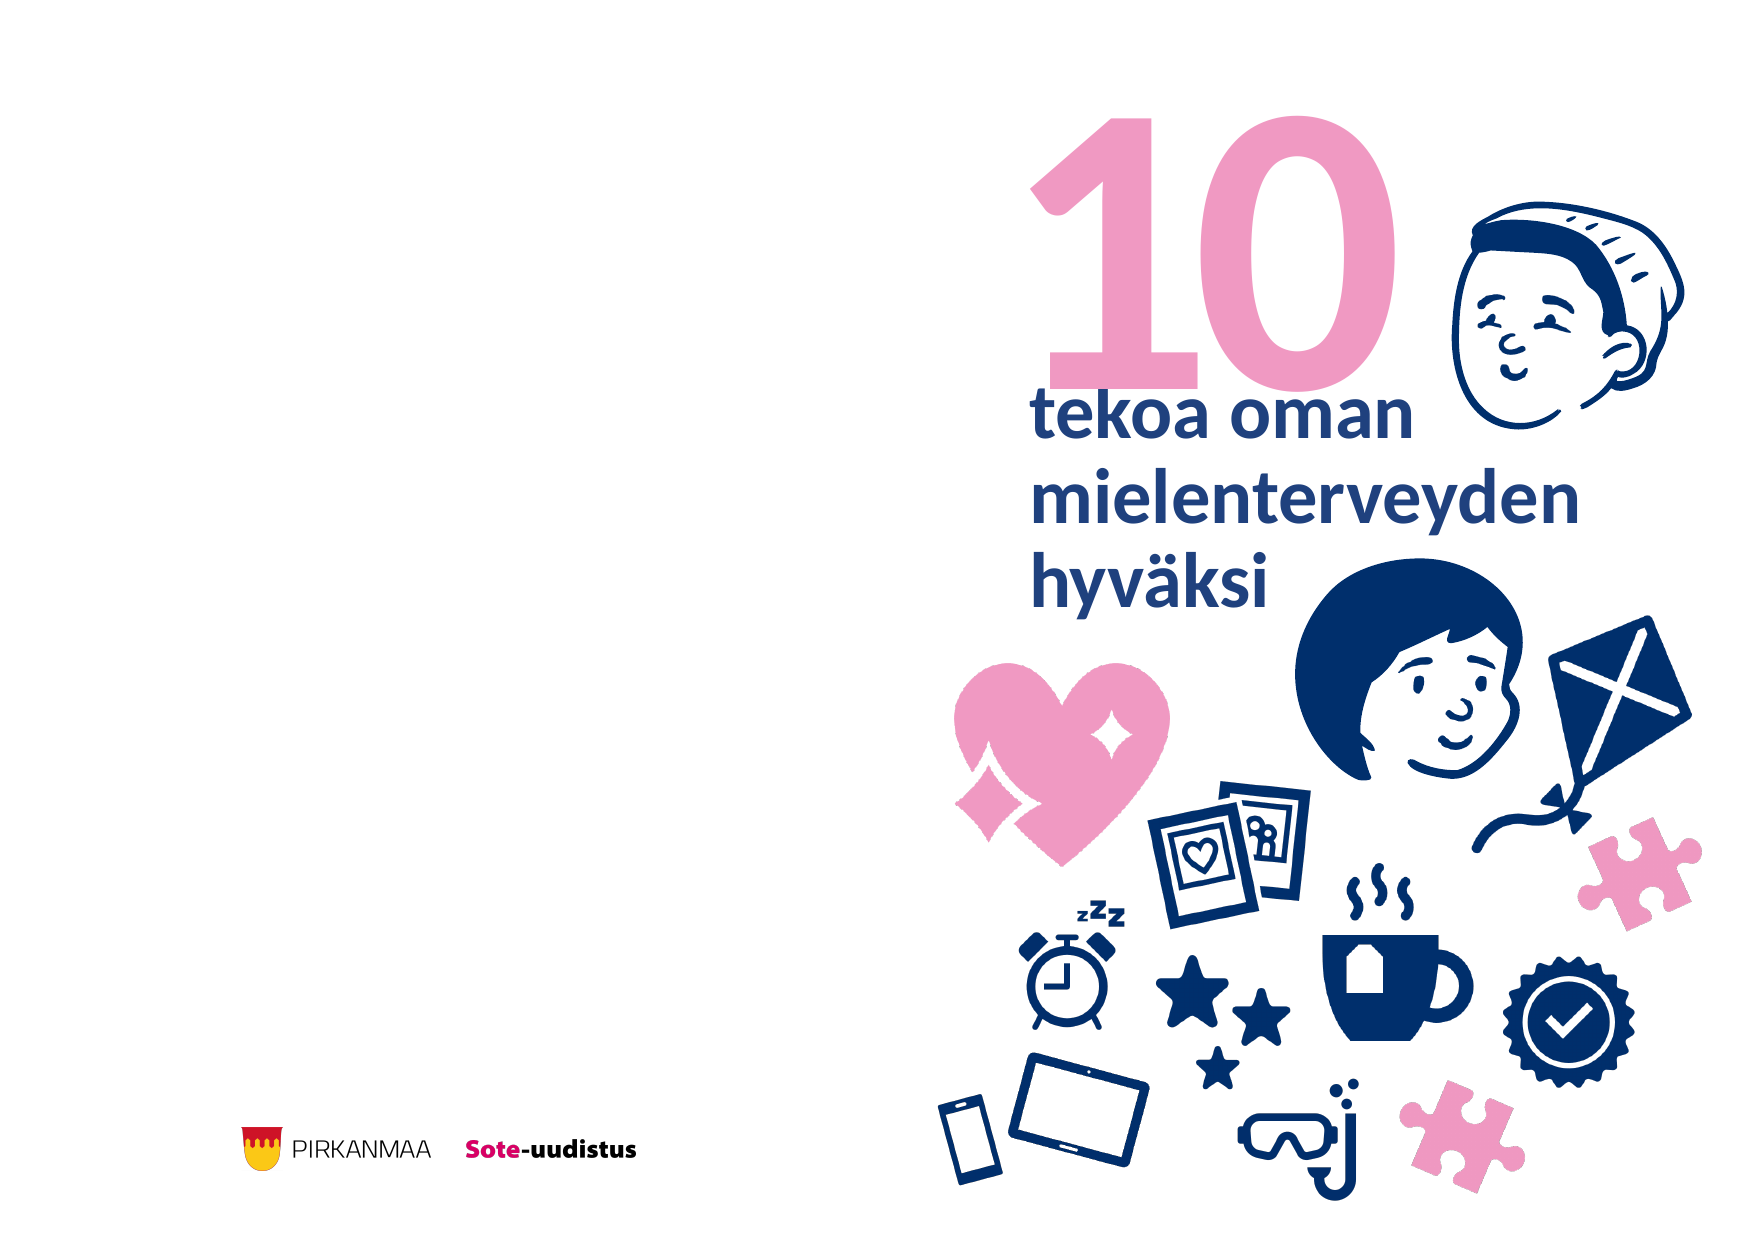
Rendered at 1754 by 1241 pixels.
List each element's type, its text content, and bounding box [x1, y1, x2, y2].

title tekoa oman mielenterveyden hyväksi [1014, 437, 1607, 651]
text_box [1293, 558, 1522, 781]
picture [909, 610, 1728, 1227]
text_box 10 [908, 0, 1498, 473]
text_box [1452, 200, 1686, 430]
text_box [240, 1127, 637, 1171]
